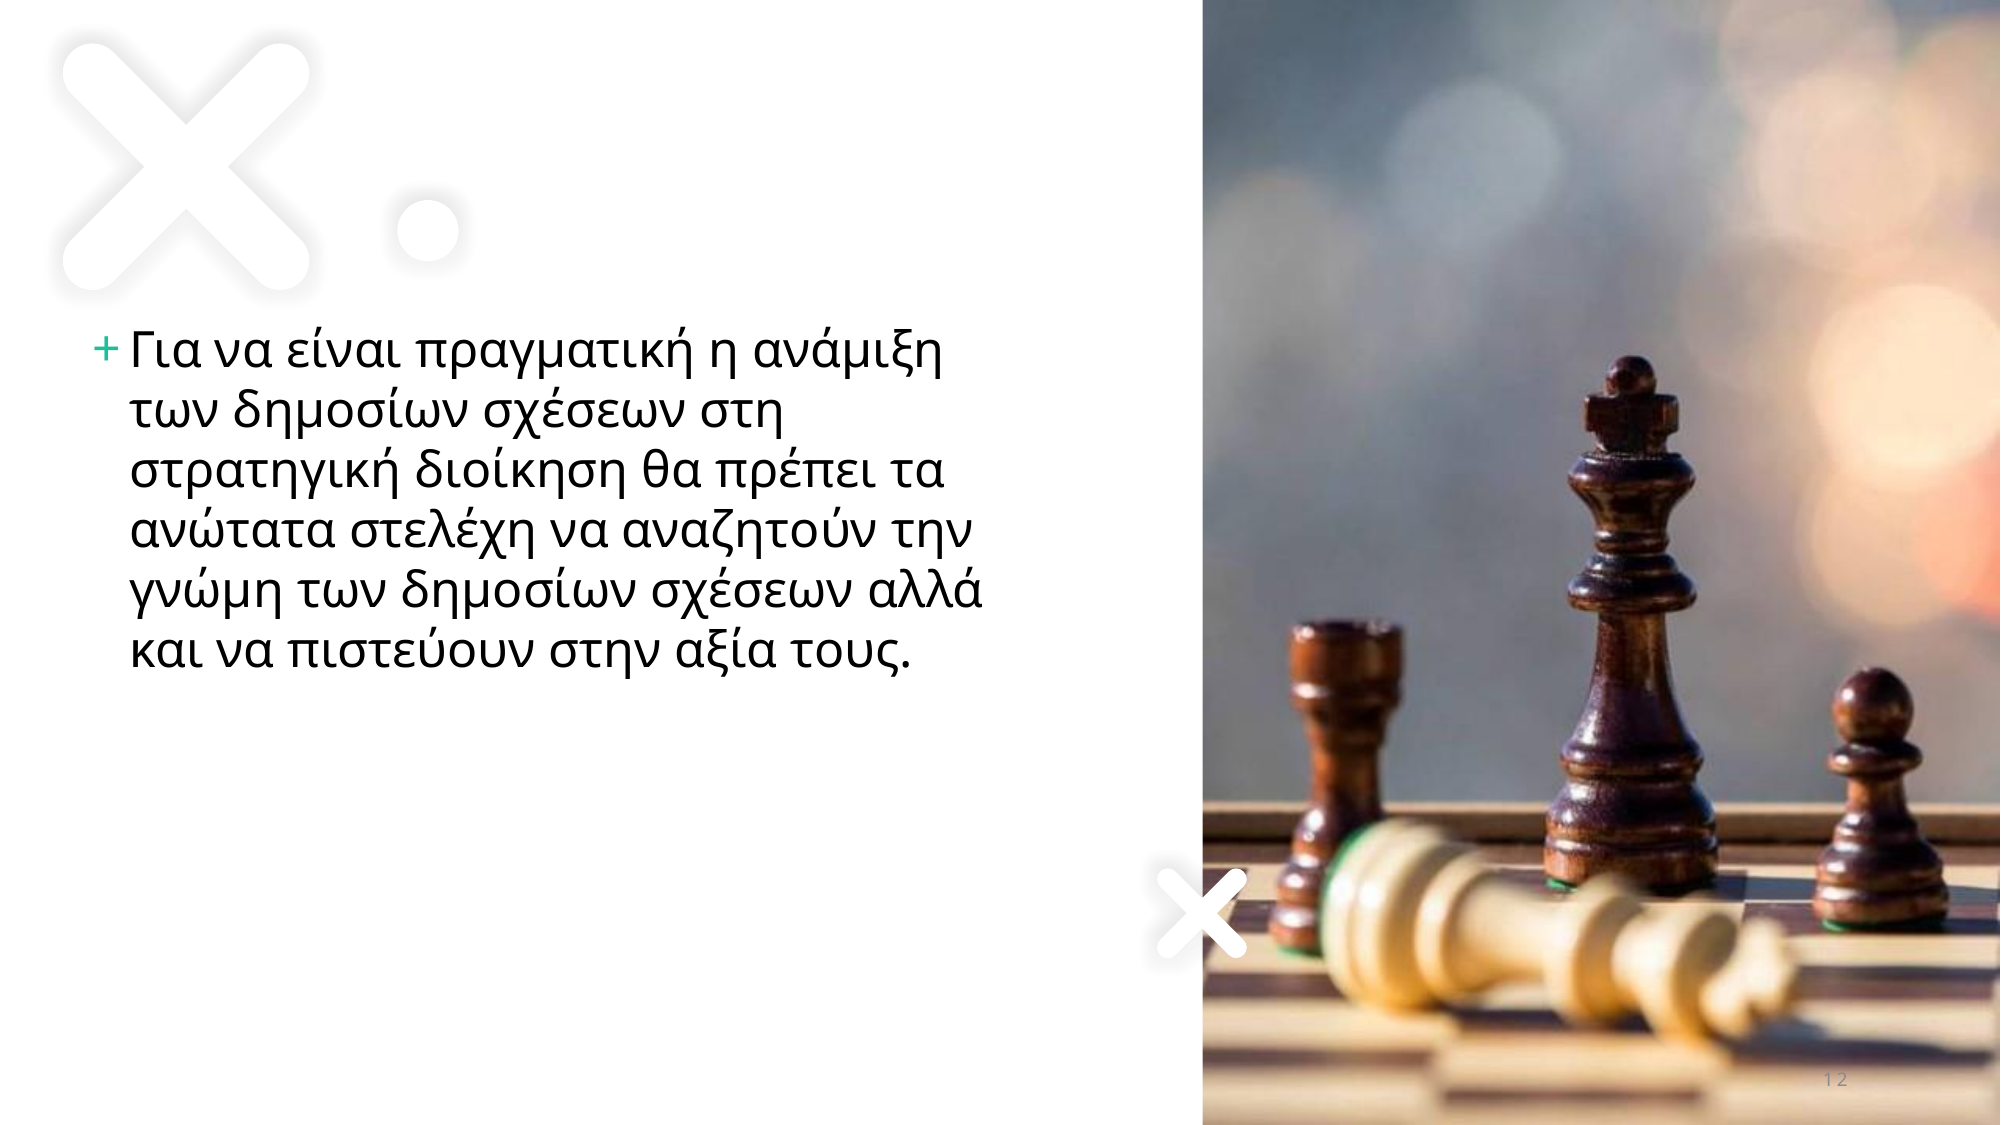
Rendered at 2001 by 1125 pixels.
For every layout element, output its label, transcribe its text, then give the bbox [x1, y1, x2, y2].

picture [1202, 0, 2000, 1125]
list Για να είναι πραγματική η ανάμιξη των δημοσίων σχέσεων στη στρατηγική διοίκηση θα πρέπει τα ανώτατα στελέχη να αναζητούν την γνώμη των δημοσίων σχέσεων αλλά και να πιστεύουν στην αξία τους. [77, 309, 1050, 720]
